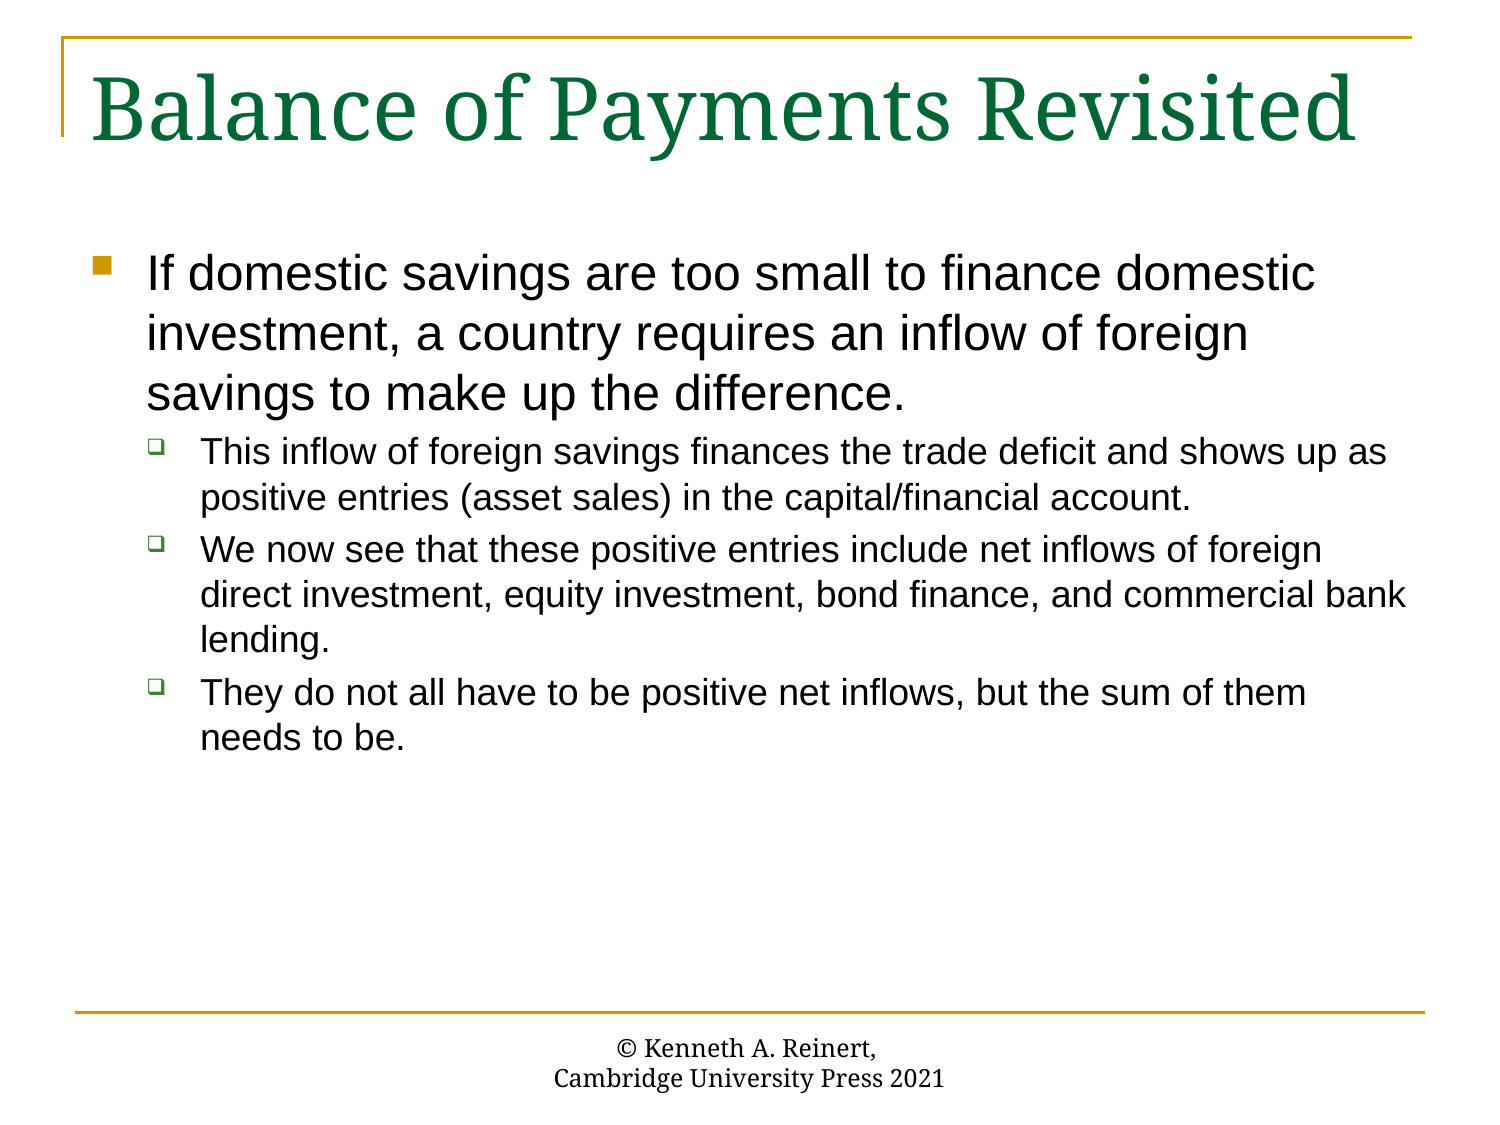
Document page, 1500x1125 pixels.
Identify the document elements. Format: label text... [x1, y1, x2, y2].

title Balance of Payments Revisited [74, 45, 1426, 232]
list If domestic savings are too small to finance domestic investment, a country requires an inflow of foreign savings to make up the difference. This inflow of foreign savings finances the trade deficit and shows up as positive entries (asset sales) in the capital/financial account. We now see that these positive entries include net inflows of foreign direct investment, equity investment, bond finance, and commercial bank lending. They do not all have to be positive net inflows, but the sum of them needs to be. [74, 232, 1426, 1006]
footer © Kenneth A. Reinert, Cambridge University Press 2021 [512, 1024, 988, 1101]
